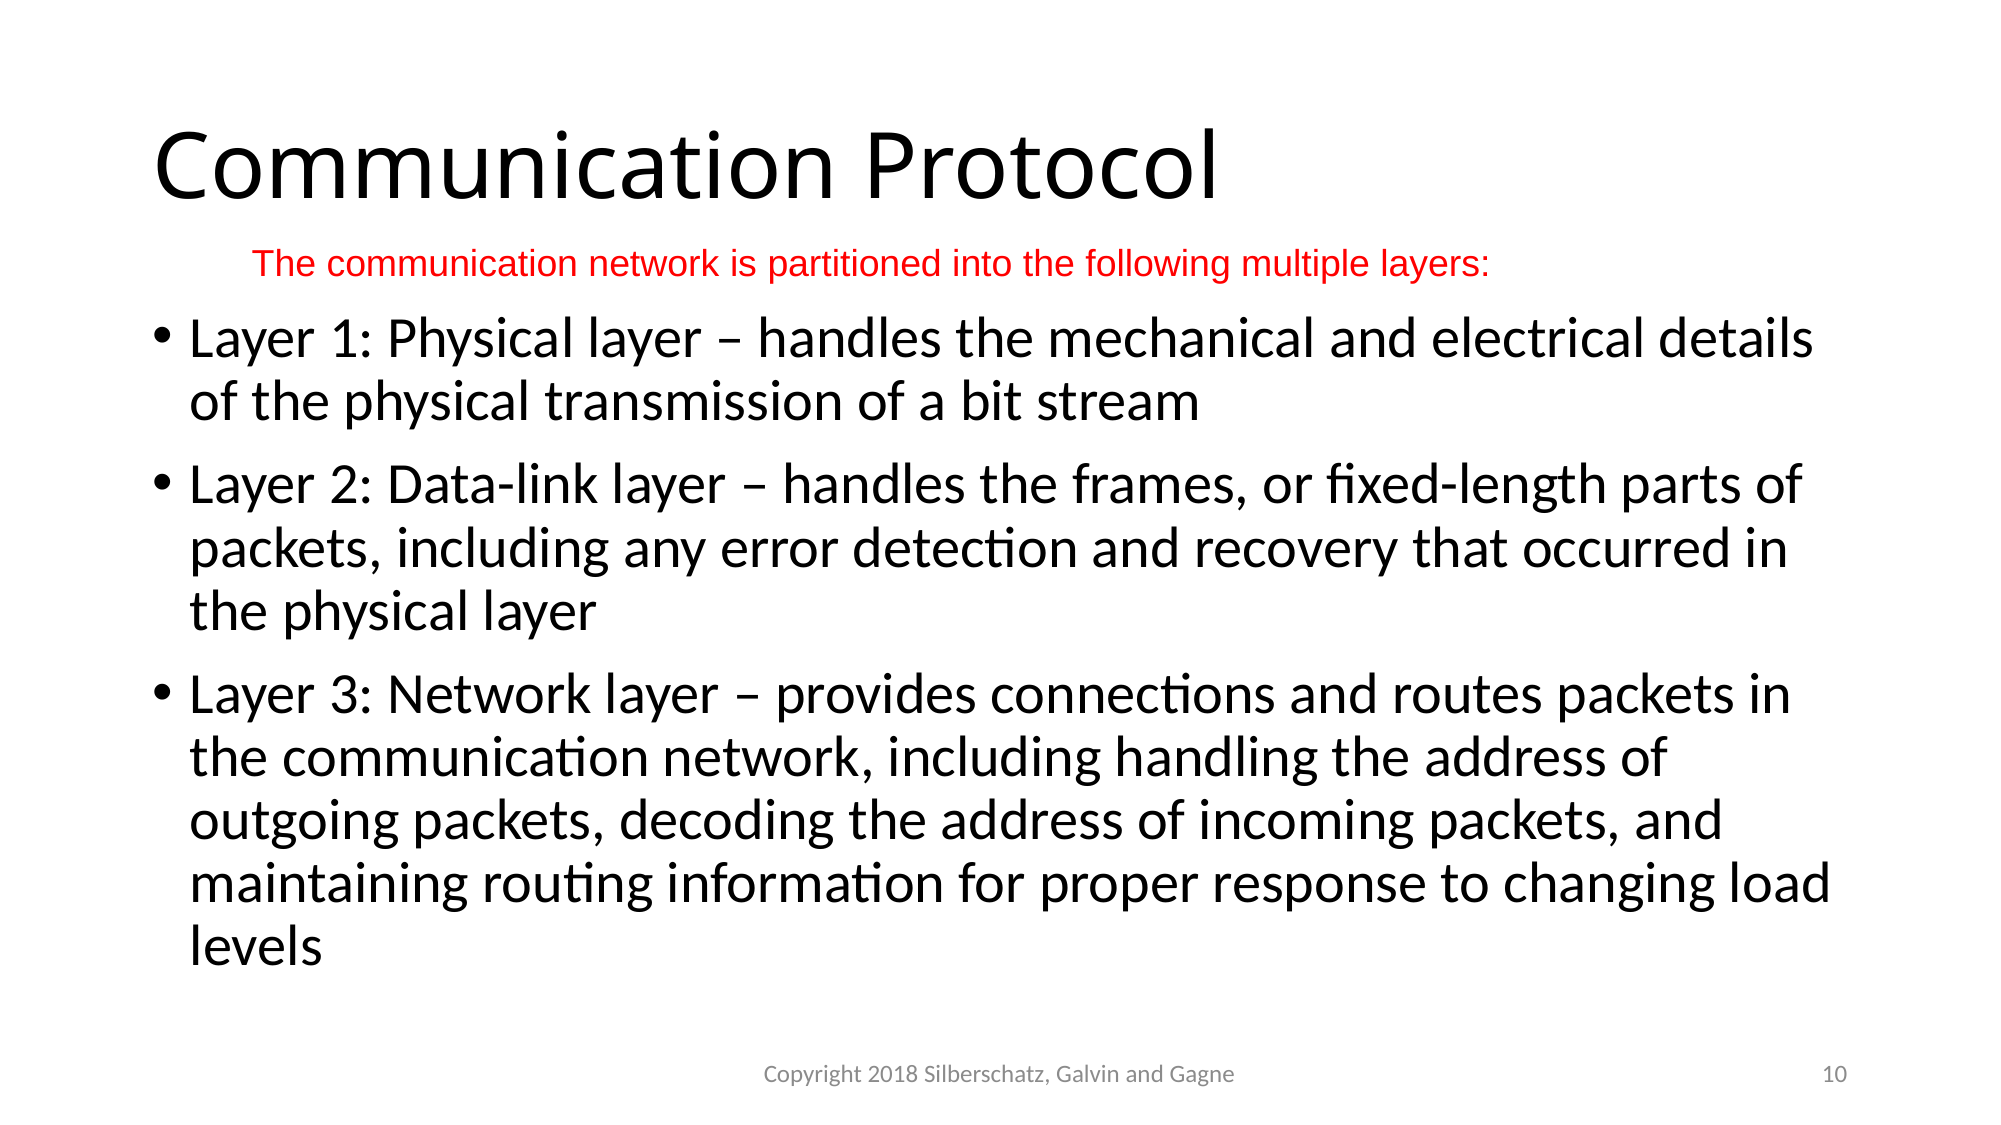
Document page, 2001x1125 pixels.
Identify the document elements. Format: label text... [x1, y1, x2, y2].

text_box The communication network is partitioned into the following multiple layers: [236, 231, 1596, 292]
title Communication Protocol [137, 59, 1863, 278]
footer Copyright 2018 Silberschatz, Galvin and Gagne [662, 1042, 1338, 1103]
list Layer 1: Physical layer – handles the mechanical and electrical details of the physical transmission of a bit stream Layer 2: Data-link layer – handles the frames, or fixed-length parts of packets, including any error detection and recovery that occurred in the physical layer Layer 3: Network layer – provides connections and routes packets in the communication network, including handling the address of outgoing packets, decoding the address of incoming packets, and maintaining routing information for proper response to changing load levels [137, 299, 1863, 1014]
slide_number 10 [1412, 1042, 1863, 1103]
